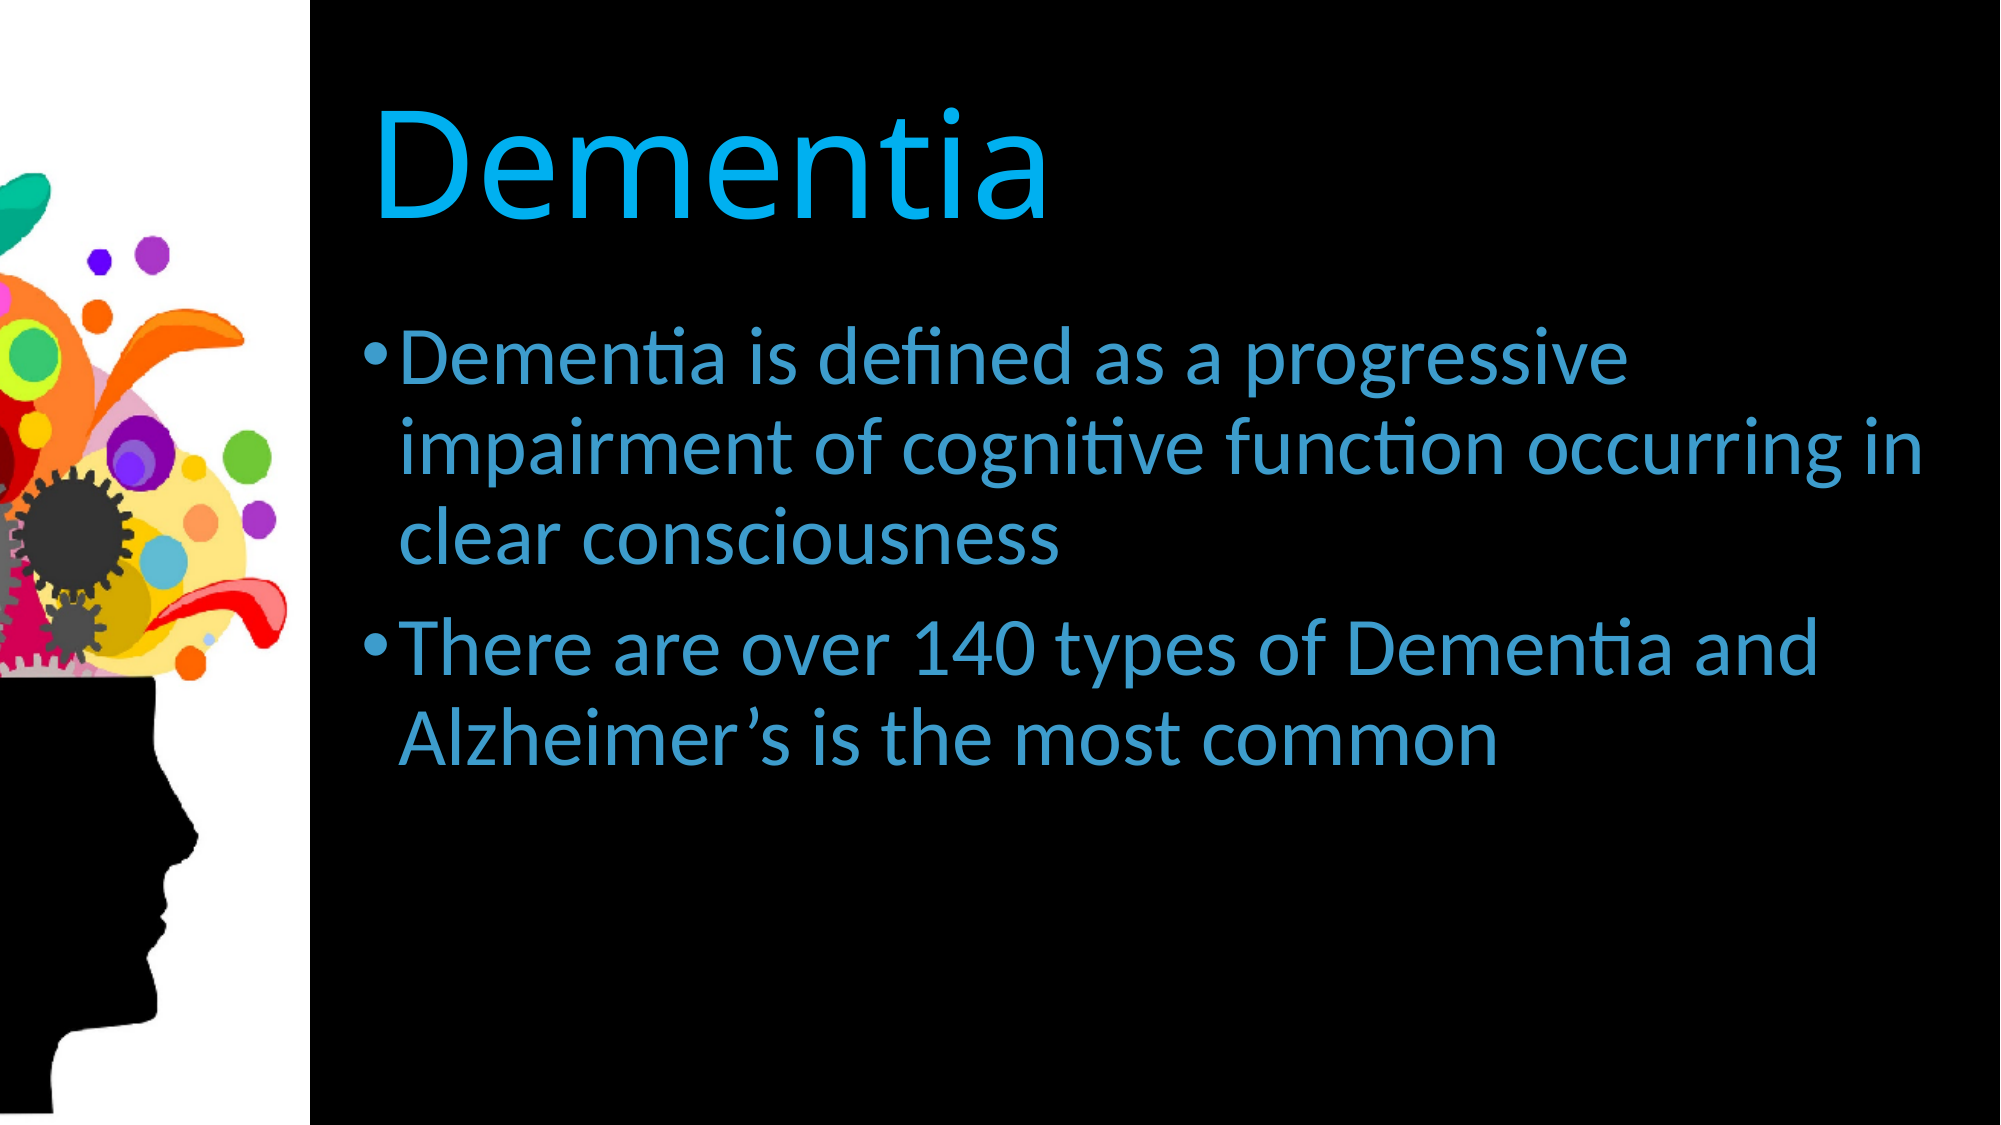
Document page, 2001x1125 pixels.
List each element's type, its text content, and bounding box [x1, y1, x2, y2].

picture [0, 0, 310, 1125]
list Dementia is defined as a progressive impairment of cognitive function occurring in clear consciousness There are over 140 types of Dementia and Alzheimer’s is the most common [345, 305, 2000, 1020]
title Dementia [352, 61, 1854, 279]
